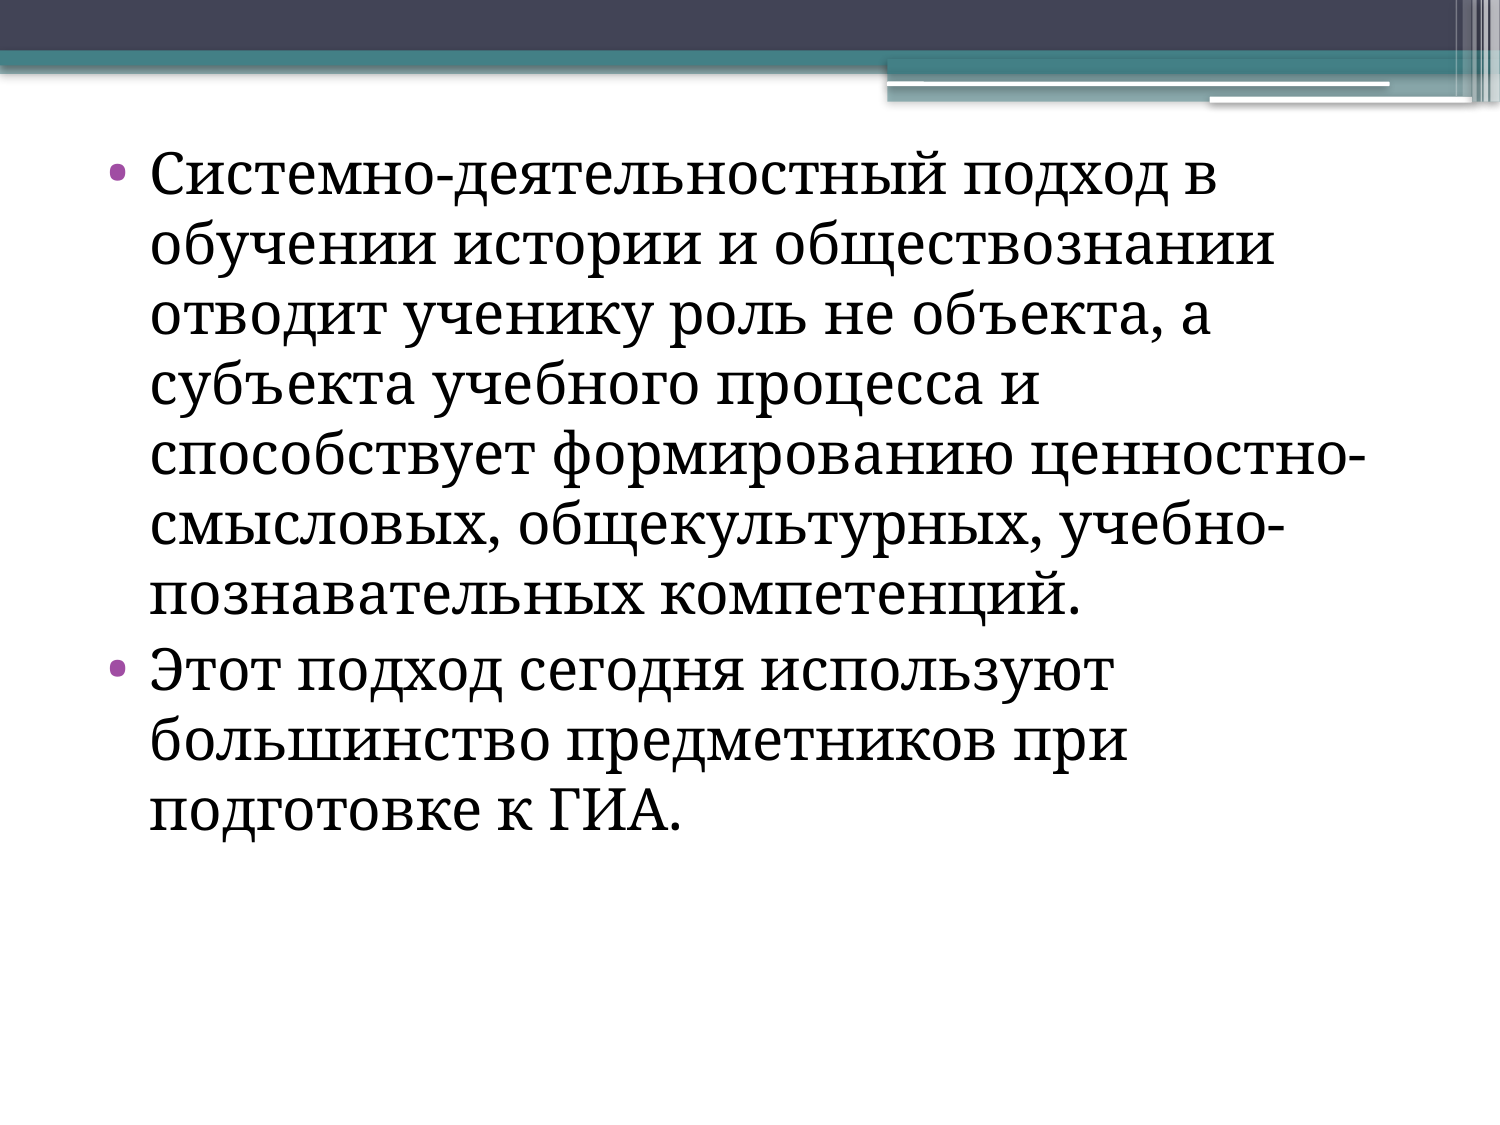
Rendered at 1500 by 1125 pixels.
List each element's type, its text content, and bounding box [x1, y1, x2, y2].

list Системно-деятельностный подход в обучении истории и обществознании отводит ученику роль не объекта, а субъекта учебного процесса и способствует формированию ценностно-смысловых, общекультурных, учебно-познавательных компетенций. Этот подход сегодня используют большинство предметников при подготовке к ГИА. [75, 128, 1454, 1079]
